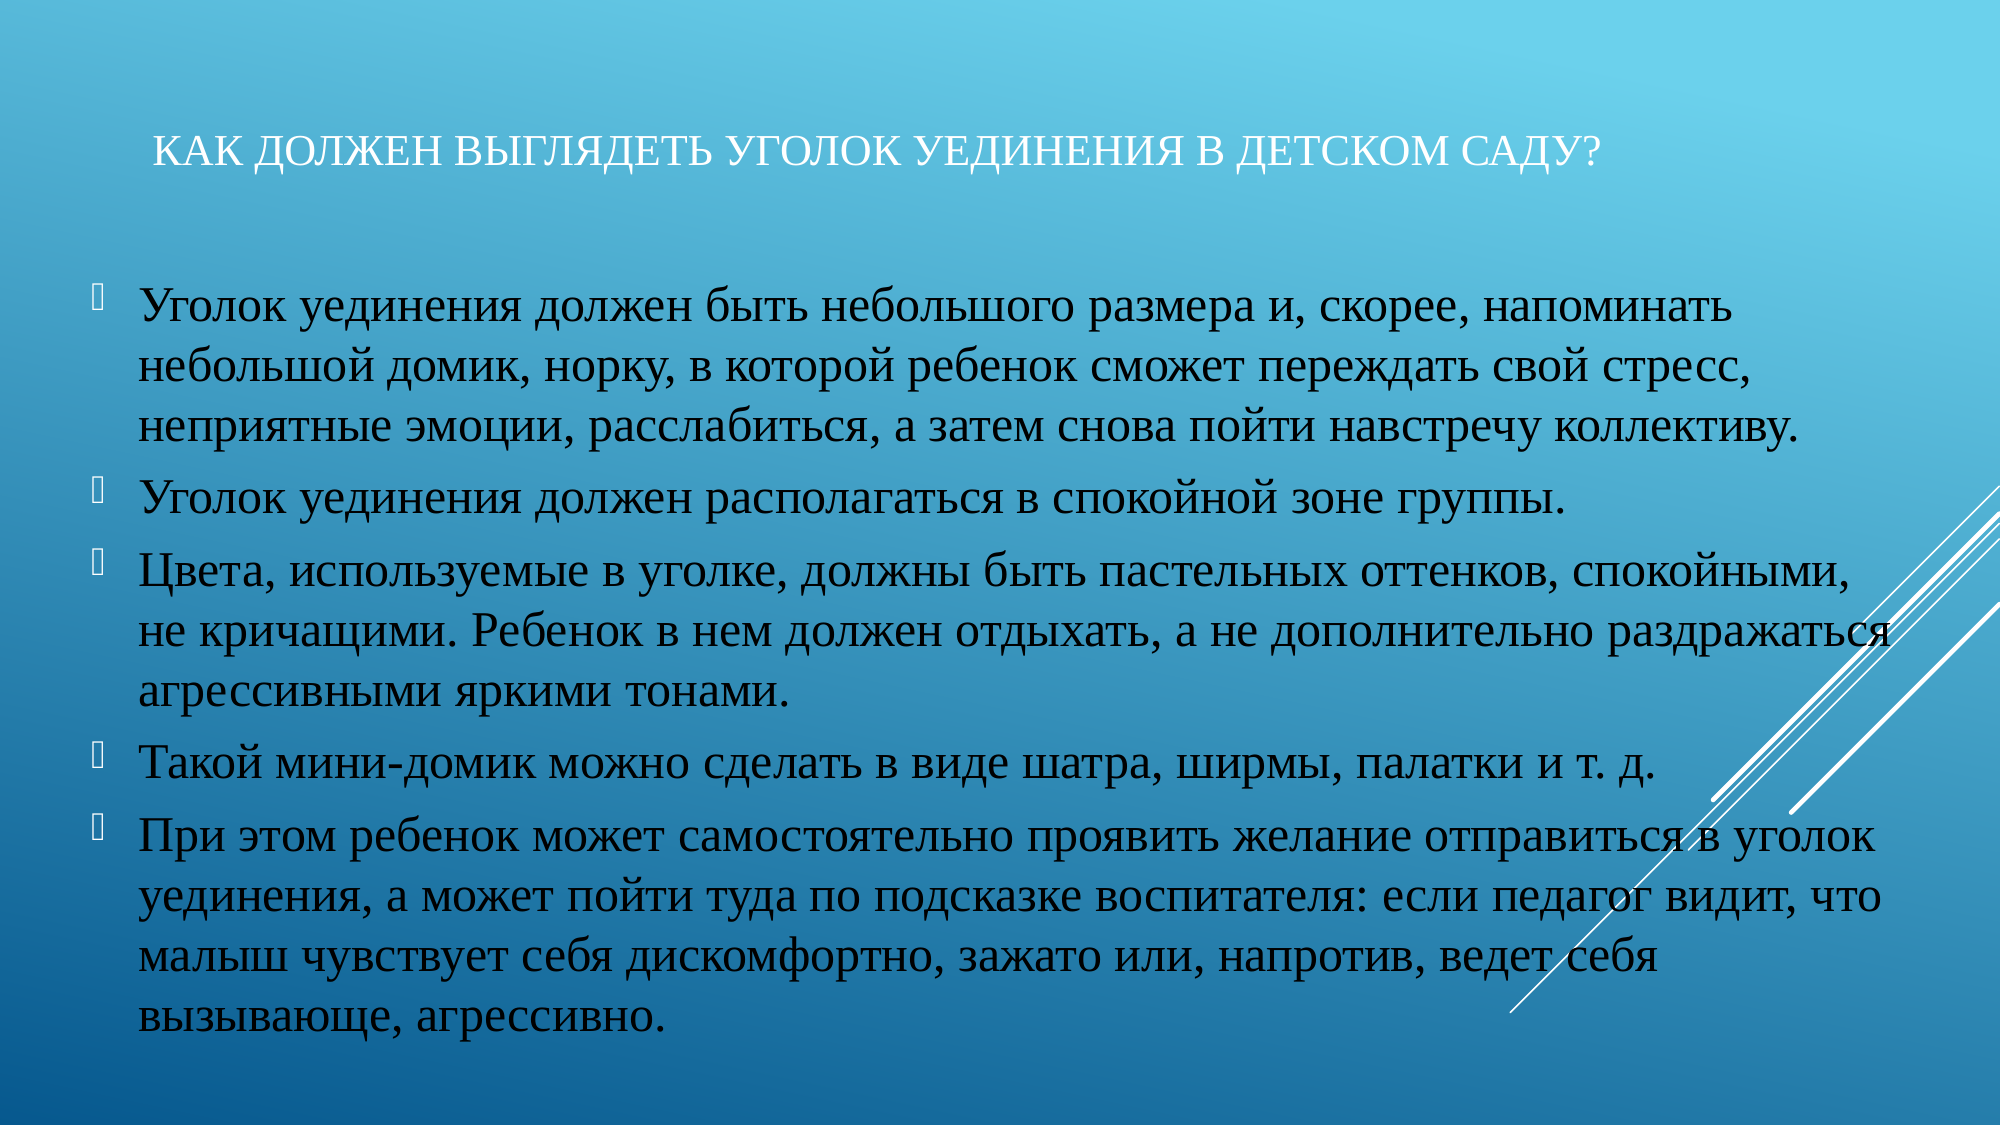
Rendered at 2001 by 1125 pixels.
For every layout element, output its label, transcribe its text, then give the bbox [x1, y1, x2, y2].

list Уголок уединения должен быть небольшого размера и, скорее, напоминать небольшой домик, норку, в которой ребенок сможет переждать свой стресс, неприятные эмоции, расслабиться, а затем снова пойти навстречу коллективу. Уголок уединения должен располагаться в спокойной зоне группы. Цвета, используемые в уголке, должны быть пастельных оттенков, спокойными, не кричащими. Ребенок в нем должен отдыхать, а не дополнительно раздражаться агрессивными яркими тонами. Такой мини-домик можно сделать в виде шатра, ширмы, палатки и т. д. При этом ребенок может самостоятельно проявить желание отправиться в уголок уединения, а может пойти туда по подсказке воспитателя: если педагог видит, что малыш чувствует себя дискомфортно, зажато или, напротив, ведет себя вызывающе, агрессивно. [76, 318, 1924, 1125]
title Как должен выглядеть уголок уединения в детском саду? [137, 59, 1863, 183]
